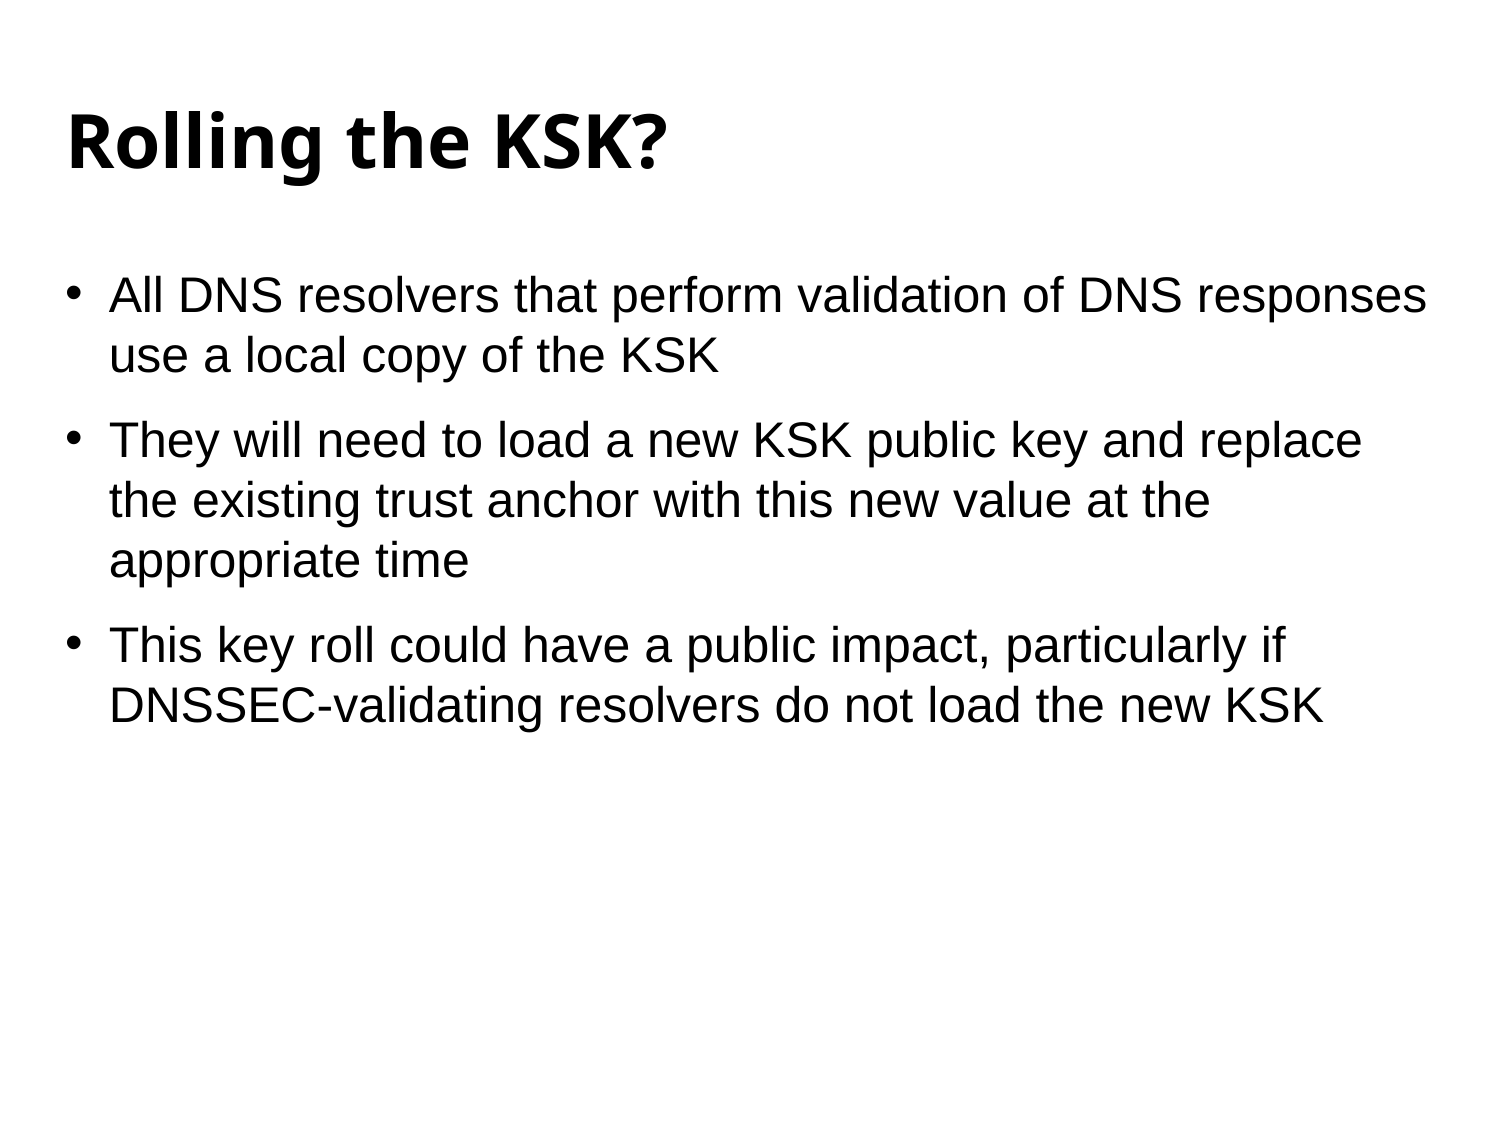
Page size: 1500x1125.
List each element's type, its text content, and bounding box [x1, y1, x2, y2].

list All DNS resolvers that perform validation of DNS responses use a local copy of the KSK They will need to load a new KSK public key and replace the existing trust anchor with this new value at the appropriate time This key roll could have a public impact, particularly if DNSSEC-validating resolvers do not load the new KSK [64, 262, 1436, 1012]
title Rolling the KSK? [64, 45, 1436, 233]
